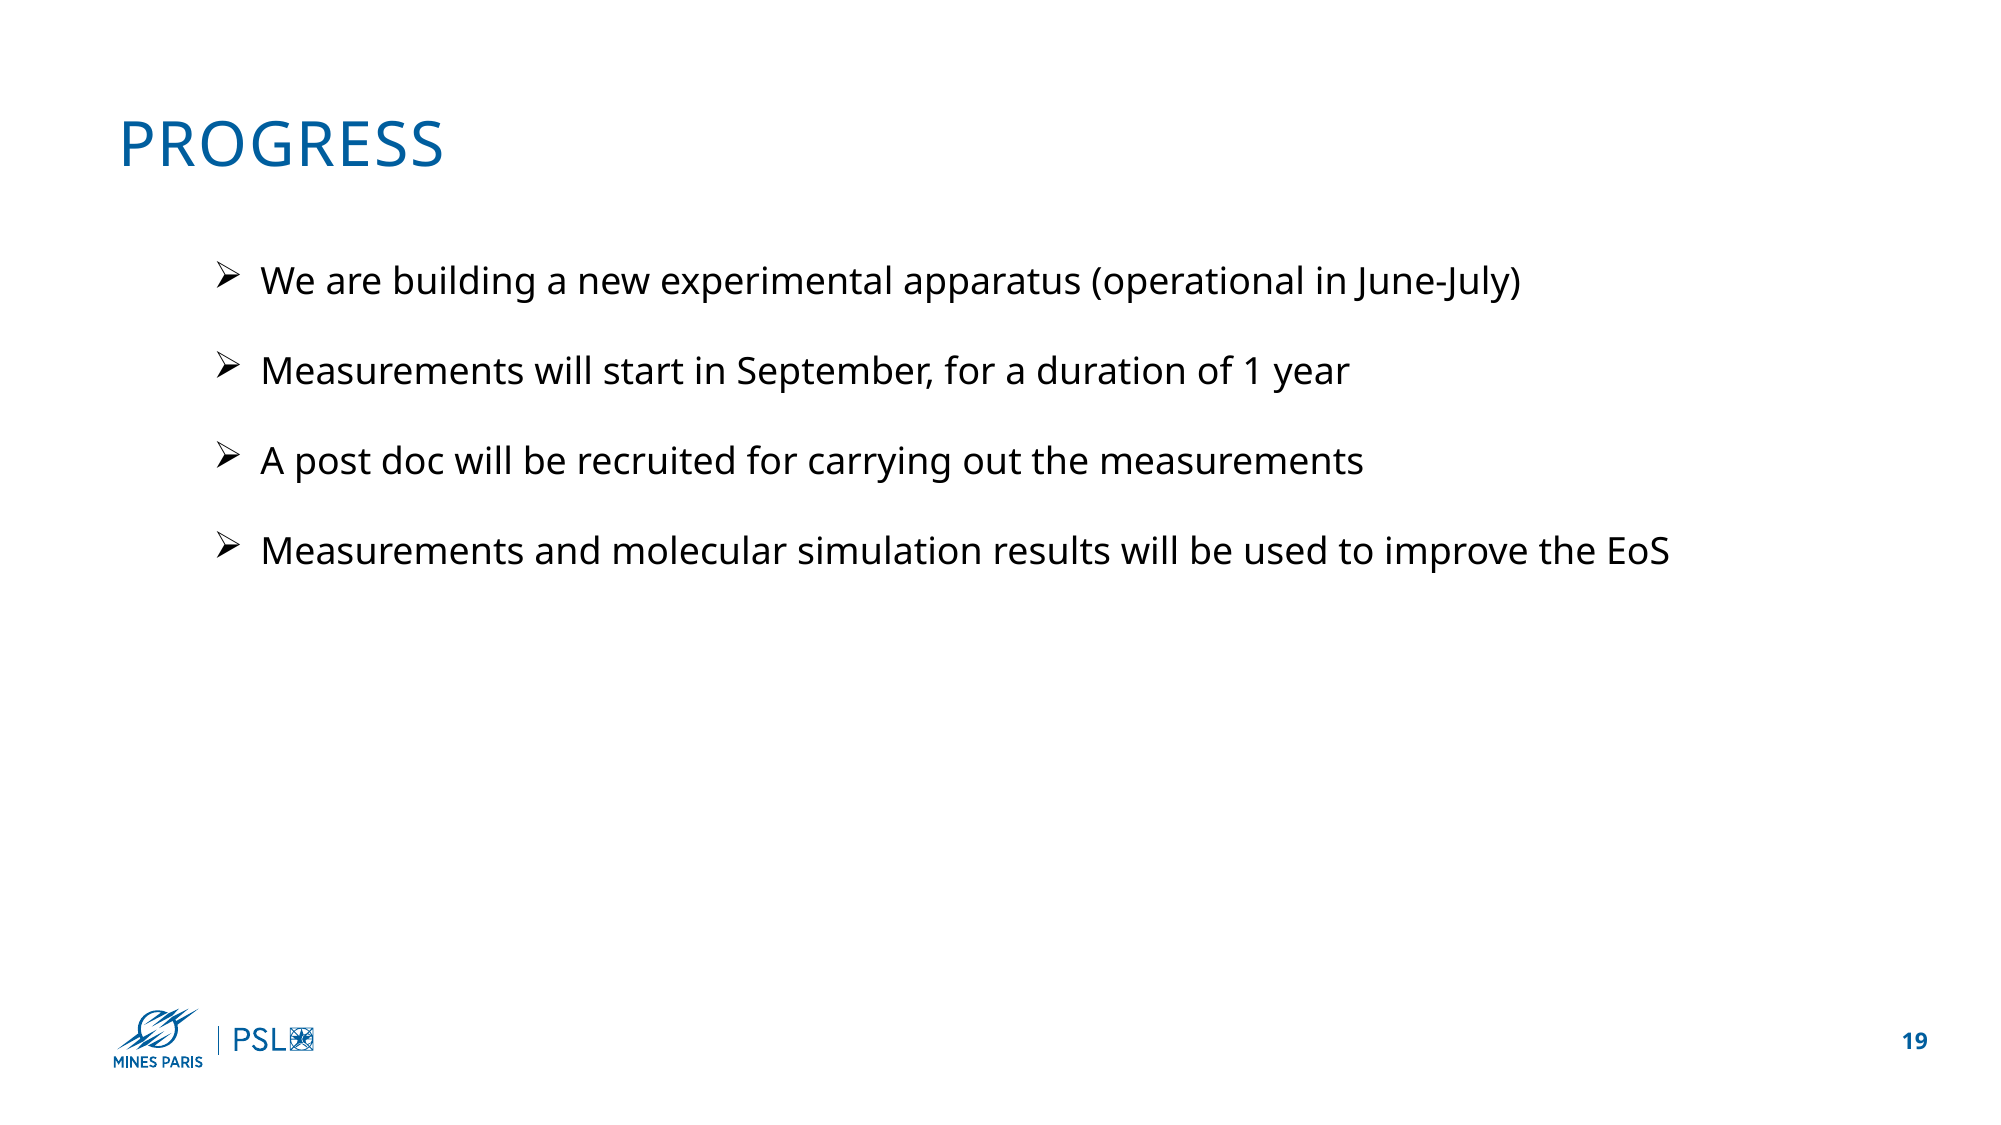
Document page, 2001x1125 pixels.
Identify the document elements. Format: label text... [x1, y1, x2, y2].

text_box We are building a new experimental apparatus (operational in June-July) Measurements will start in September, for a duration of 1 year A post doc will be recruited for carrying out the measurements Measurements and molecular simulation results will be used to improve the EoS [198, 249, 1816, 625]
title progress [118, 106, 2000, 210]
